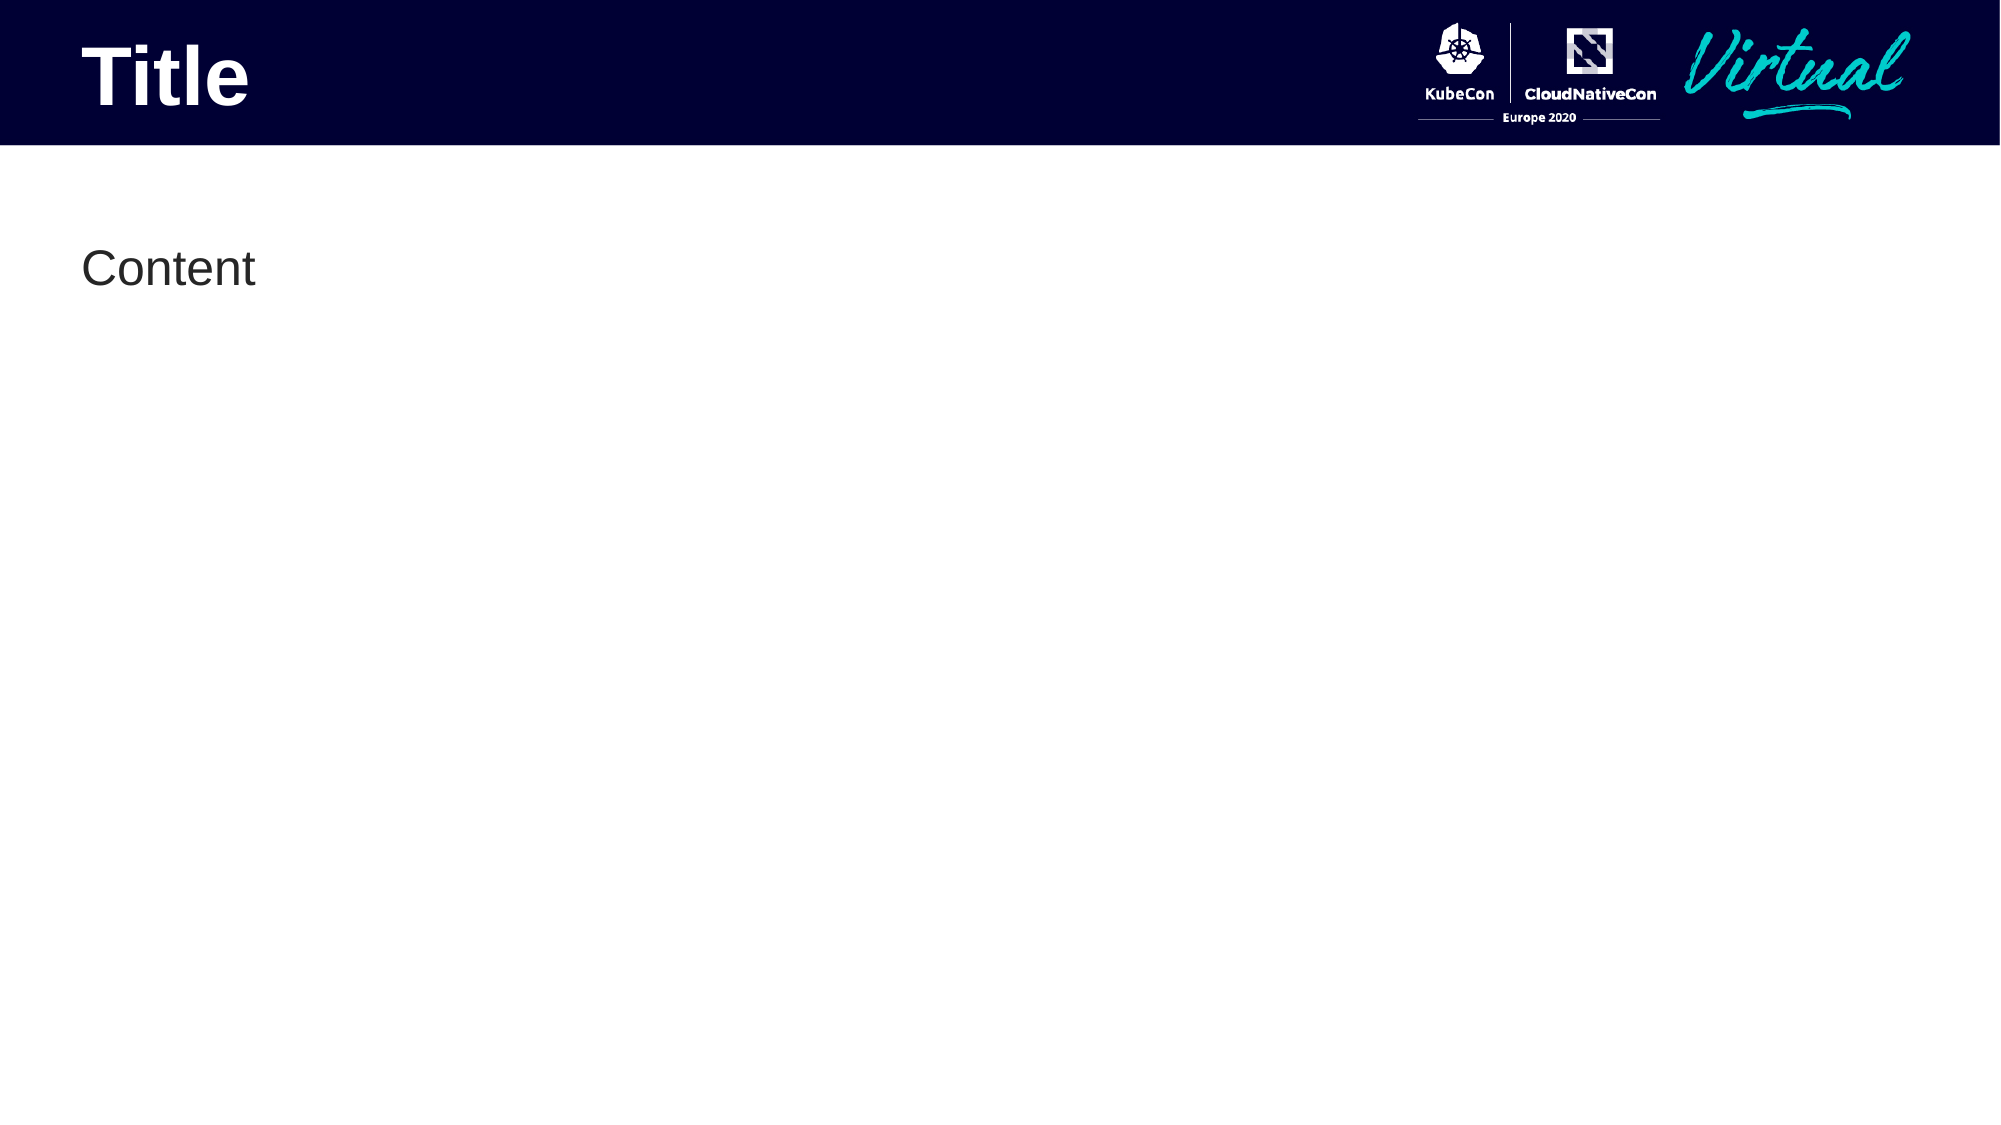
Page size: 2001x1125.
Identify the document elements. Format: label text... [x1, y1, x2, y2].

text_box Title [66, 0, 1792, 161]
text_box Content [66, 161, 1792, 379]
picture [0, 0, 2000, 1125]
